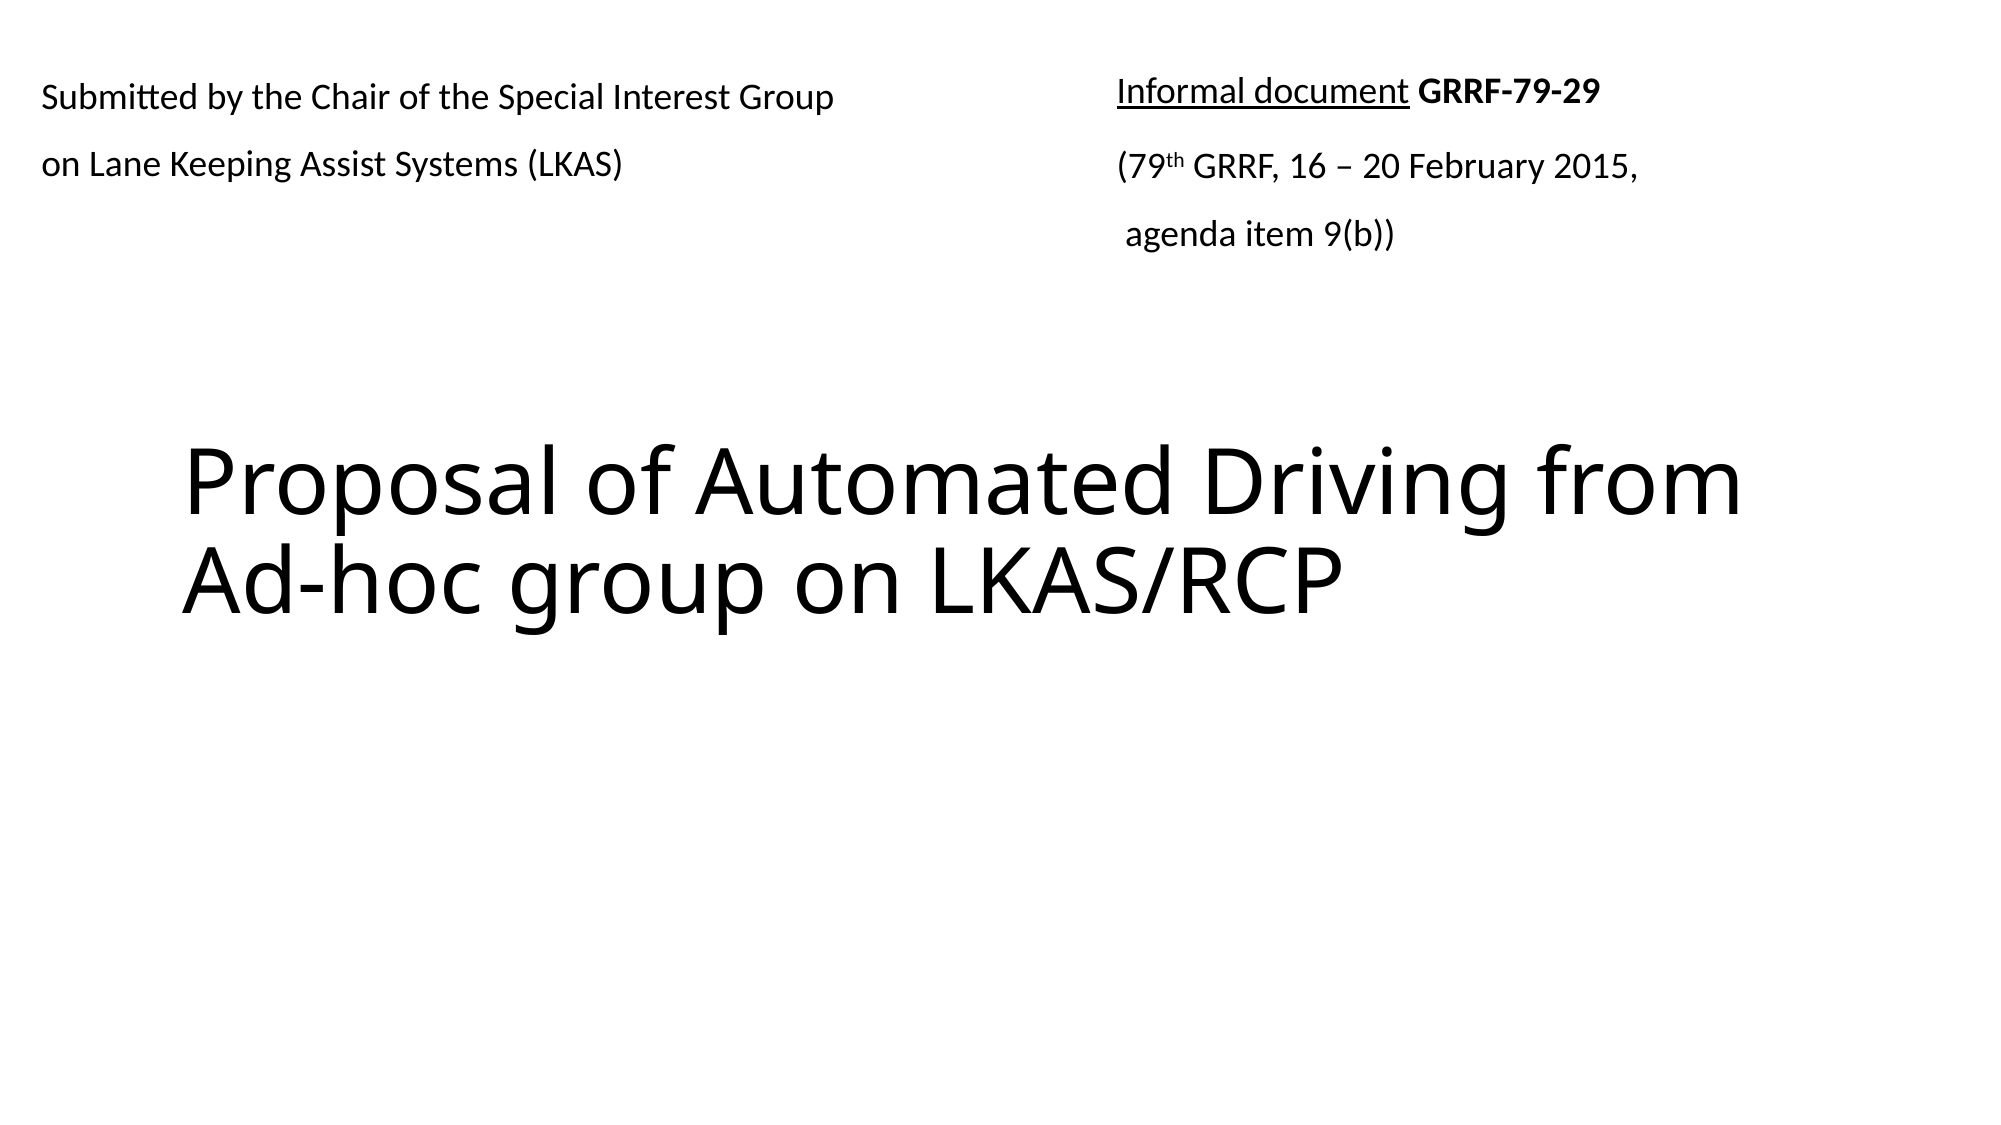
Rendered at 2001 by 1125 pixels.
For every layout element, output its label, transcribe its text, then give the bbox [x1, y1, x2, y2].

text_box Submitted by the Chair of the Special Interest Group on Lane Keeping Assist Systems (LKAS) [26, 41, 877, 296]
text_box Informal document GRRF-79-29 (79th GRRF, 16 – 20 February 2015, agenda item 9(b)) [1038, 36, 2000, 248]
title Proposal of Automated Driving from Ad-hoc group on LKAS/RCP [167, 425, 1858, 644]
